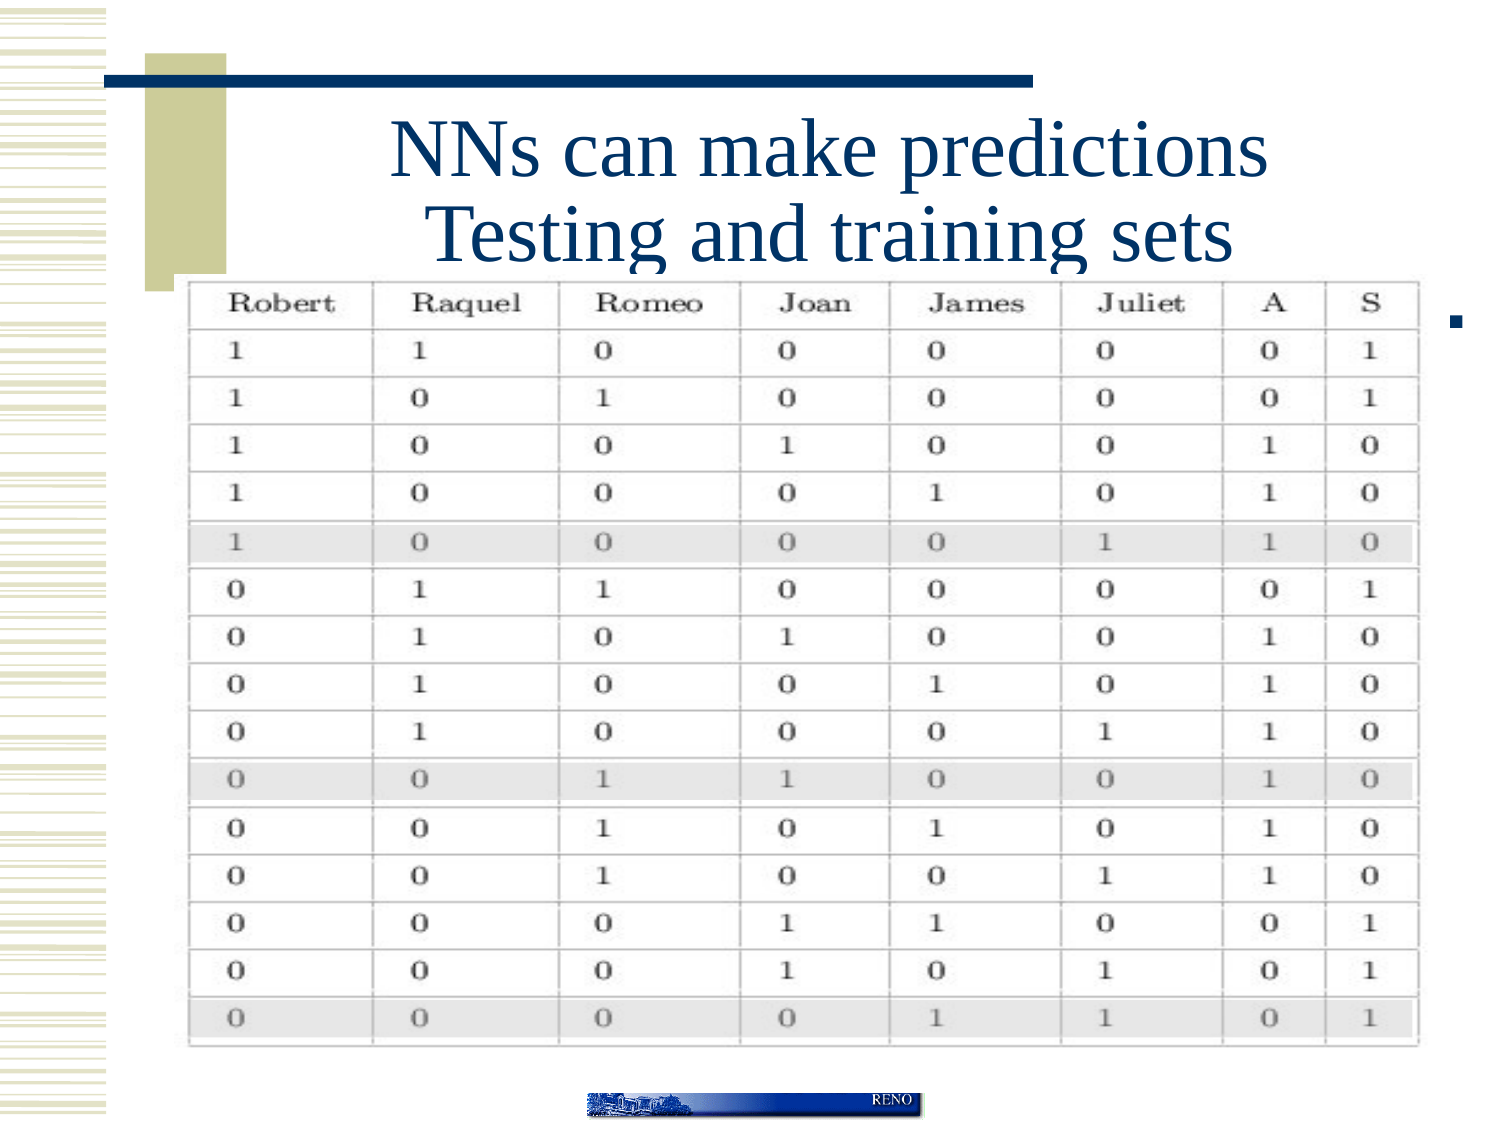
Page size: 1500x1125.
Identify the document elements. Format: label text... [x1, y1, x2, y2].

title NNs can make predictions Testing and training sets [225, 99, 1436, 273]
picture [587, 1094, 925, 1125]
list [174, 274, 1451, 1094]
